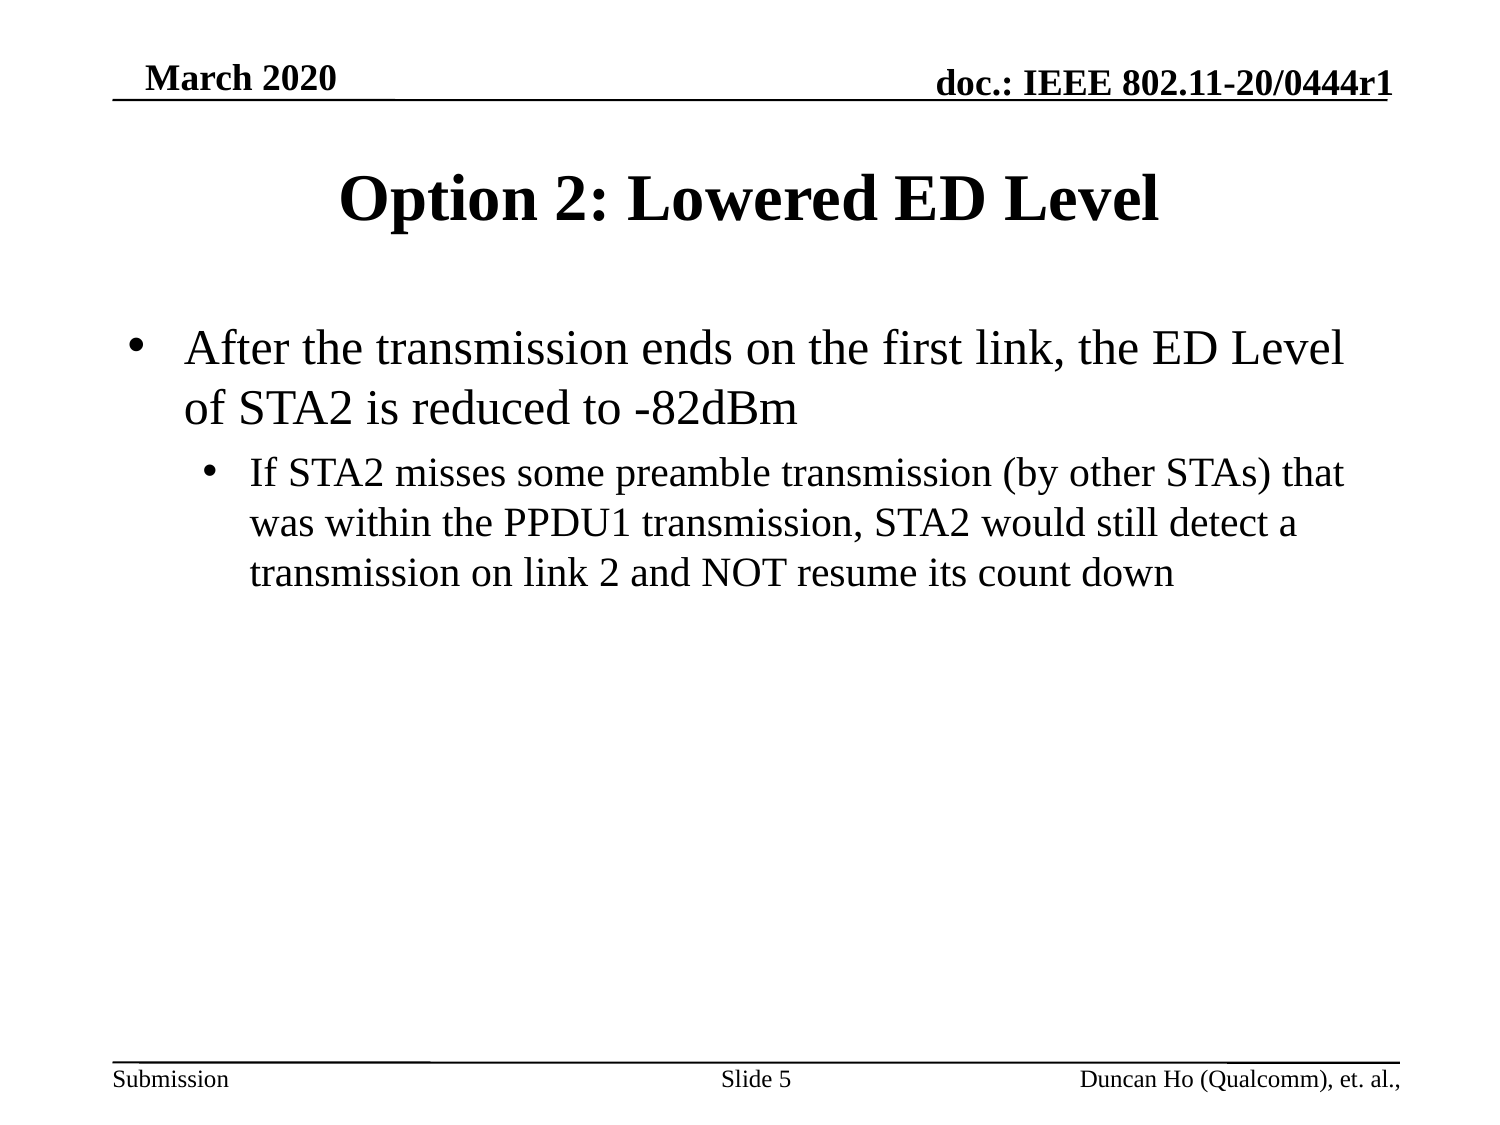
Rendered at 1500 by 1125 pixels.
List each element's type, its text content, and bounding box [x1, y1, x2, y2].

slide_number Slide 5 [712, 1061, 800, 1123]
list After the transmission ends on the first link, the ED Level of STA2 is reduced to -82dBm If STA2 misses some preamble transmission (by other STAs) that was within the PPDU1 transmission, STA2 would still detect a transmission on link 2 and NOT resume its count down [112, 306, 1388, 663]
title Option 2: Lowered ED Level [112, 112, 1388, 276]
footer Duncan Ho (Qualcomm), et. al., [878, 1061, 1402, 1093]
